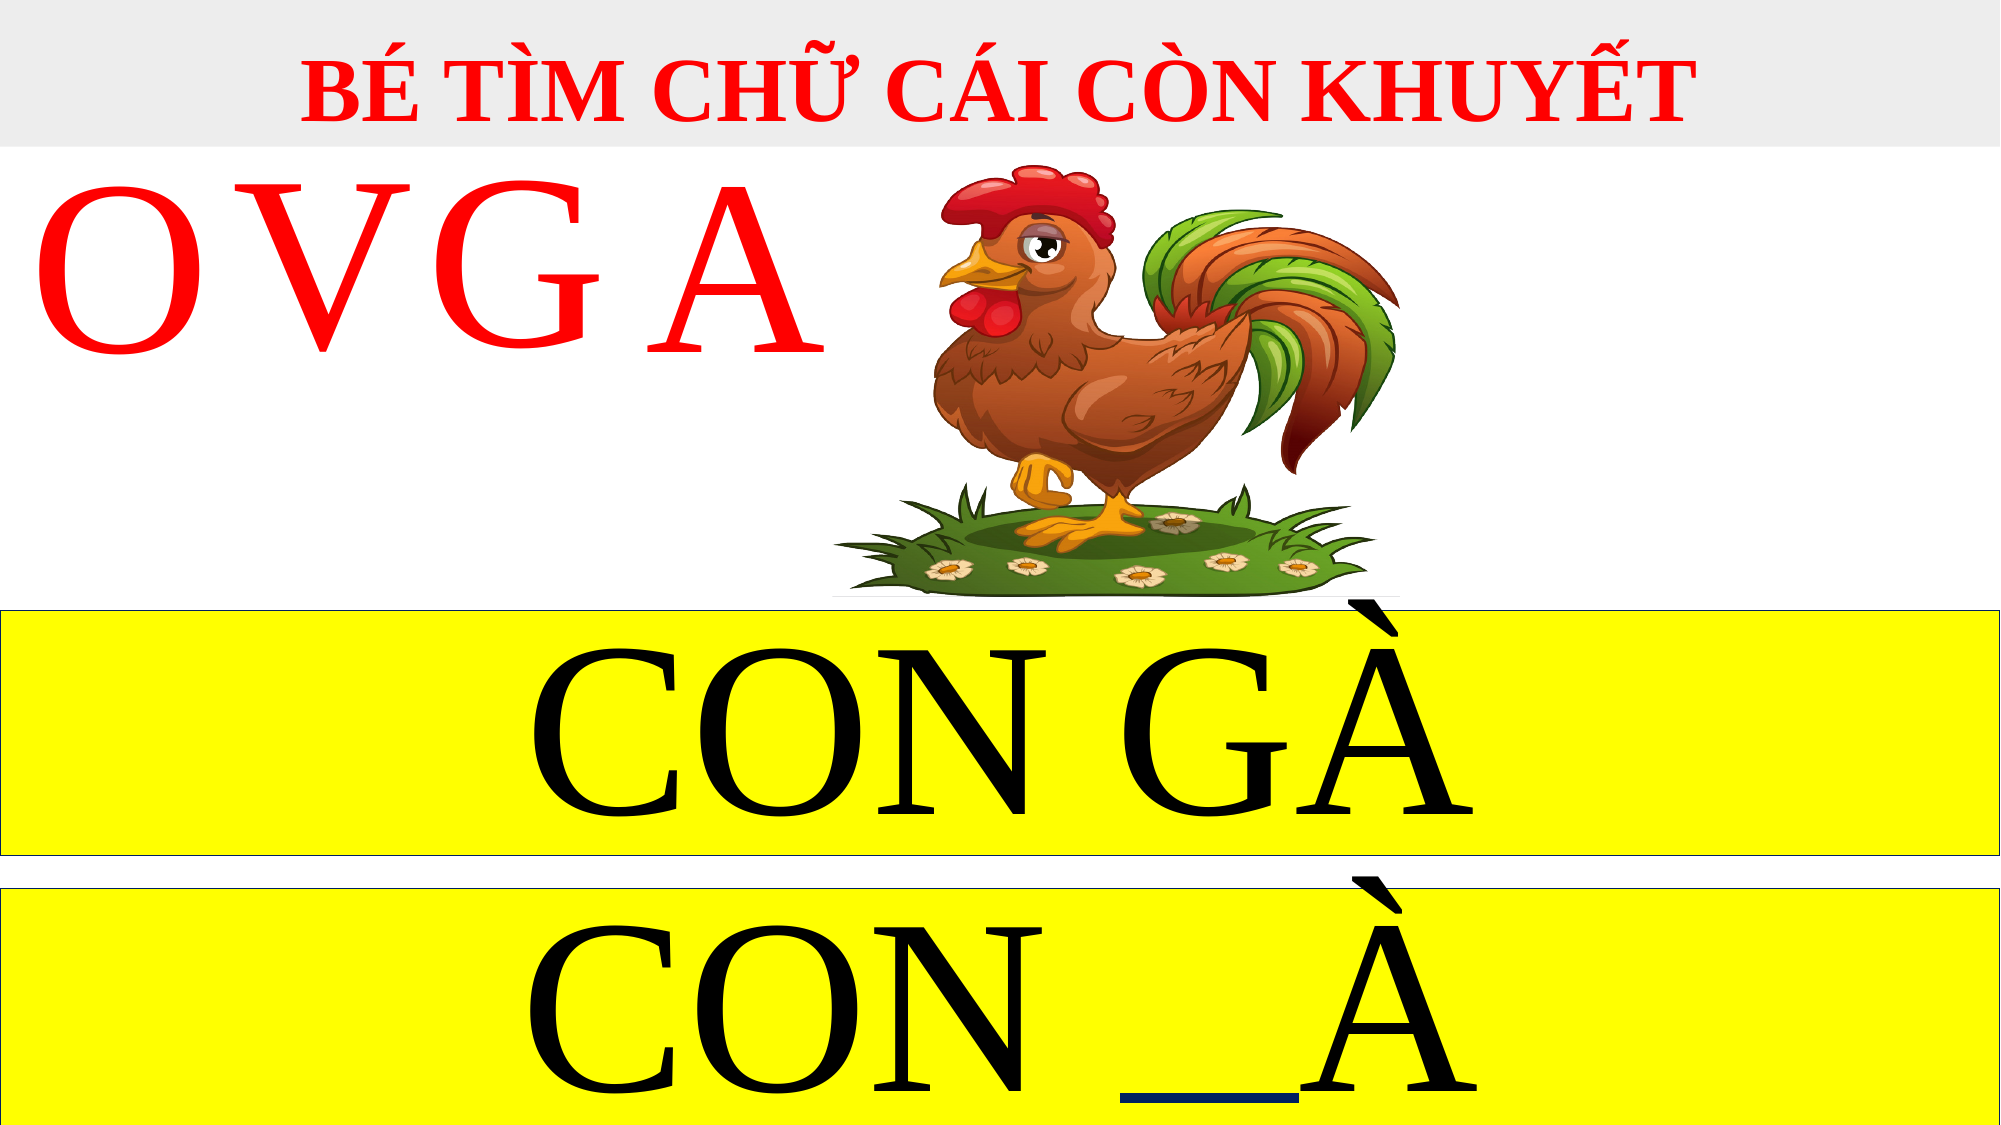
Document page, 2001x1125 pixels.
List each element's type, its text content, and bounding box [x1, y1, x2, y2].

picture [832, 165, 1400, 597]
text_box A [602, 129, 869, 243]
text_box CON GÀ [0, 610, 2000, 856]
text_box BÉ TÌM CHỮ CÁI CÒN KHUYẾT [0, 0, 2000, 147]
text_box O [0, 147, 253, 243]
text_box G [412, 147, 602, 227]
text_box V [253, 147, 457, 238]
title CON À [0, 888, 2000, 1125]
